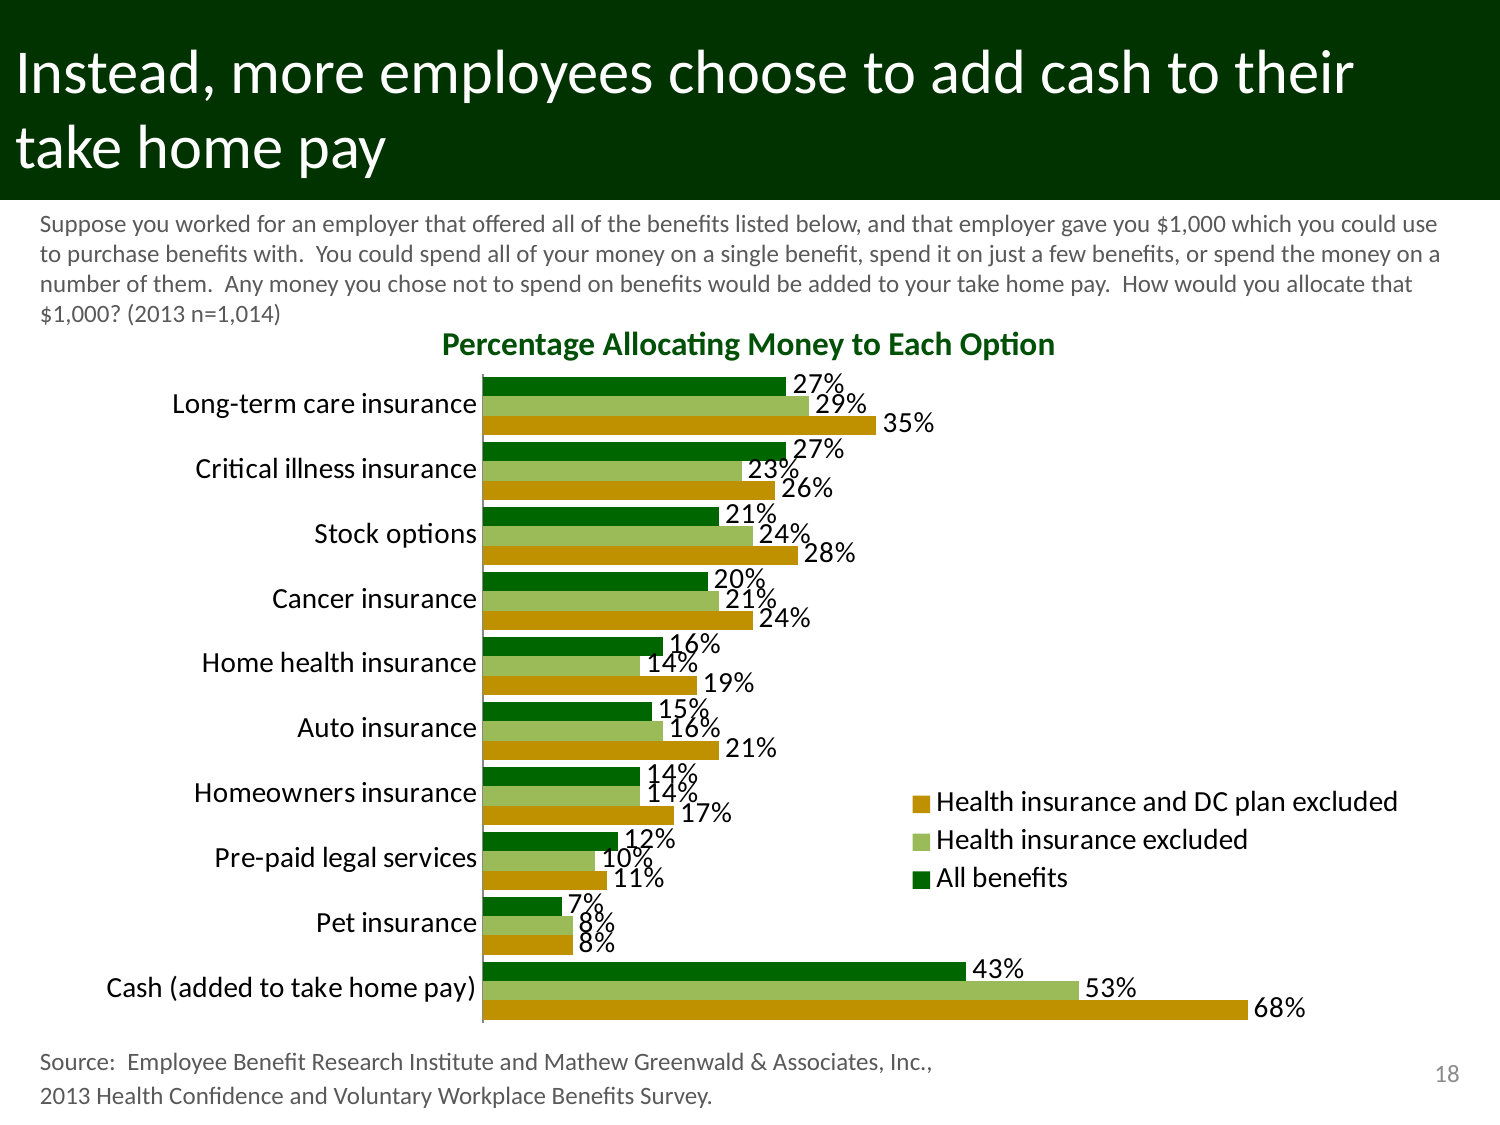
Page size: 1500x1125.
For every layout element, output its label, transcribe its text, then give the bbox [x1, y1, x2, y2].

title Instead, more employees choose to add cash to their take home pay [0, 12, 1398, 200]
list Source: Employee Benefit Research Institute and Mathew Greenwald & Associates, Inc., 2013 Health Confidence and Voluntary Workplace Benefits Survey. [24, 1037, 1000, 1125]
text_box Percentage Allocating Money to Each Option [427, 315, 1072, 360]
slide_number 18 [1412, 1042, 1475, 1103]
list Suppose you worked for an employer that offered all of the benefits listed below, and that employer gave you $1,000 which you could use to purchase benefits with. You could spend all of your money on a single benefit, spend it on just a few benefits, or spend the money on a number of them. Any money you chose not to spend on benefits would be added to your take home pay. How would you allocate that $1,000? (2013 n=1,014) [24, 200, 1475, 288]
chart [83, 361, 1425, 1071]
